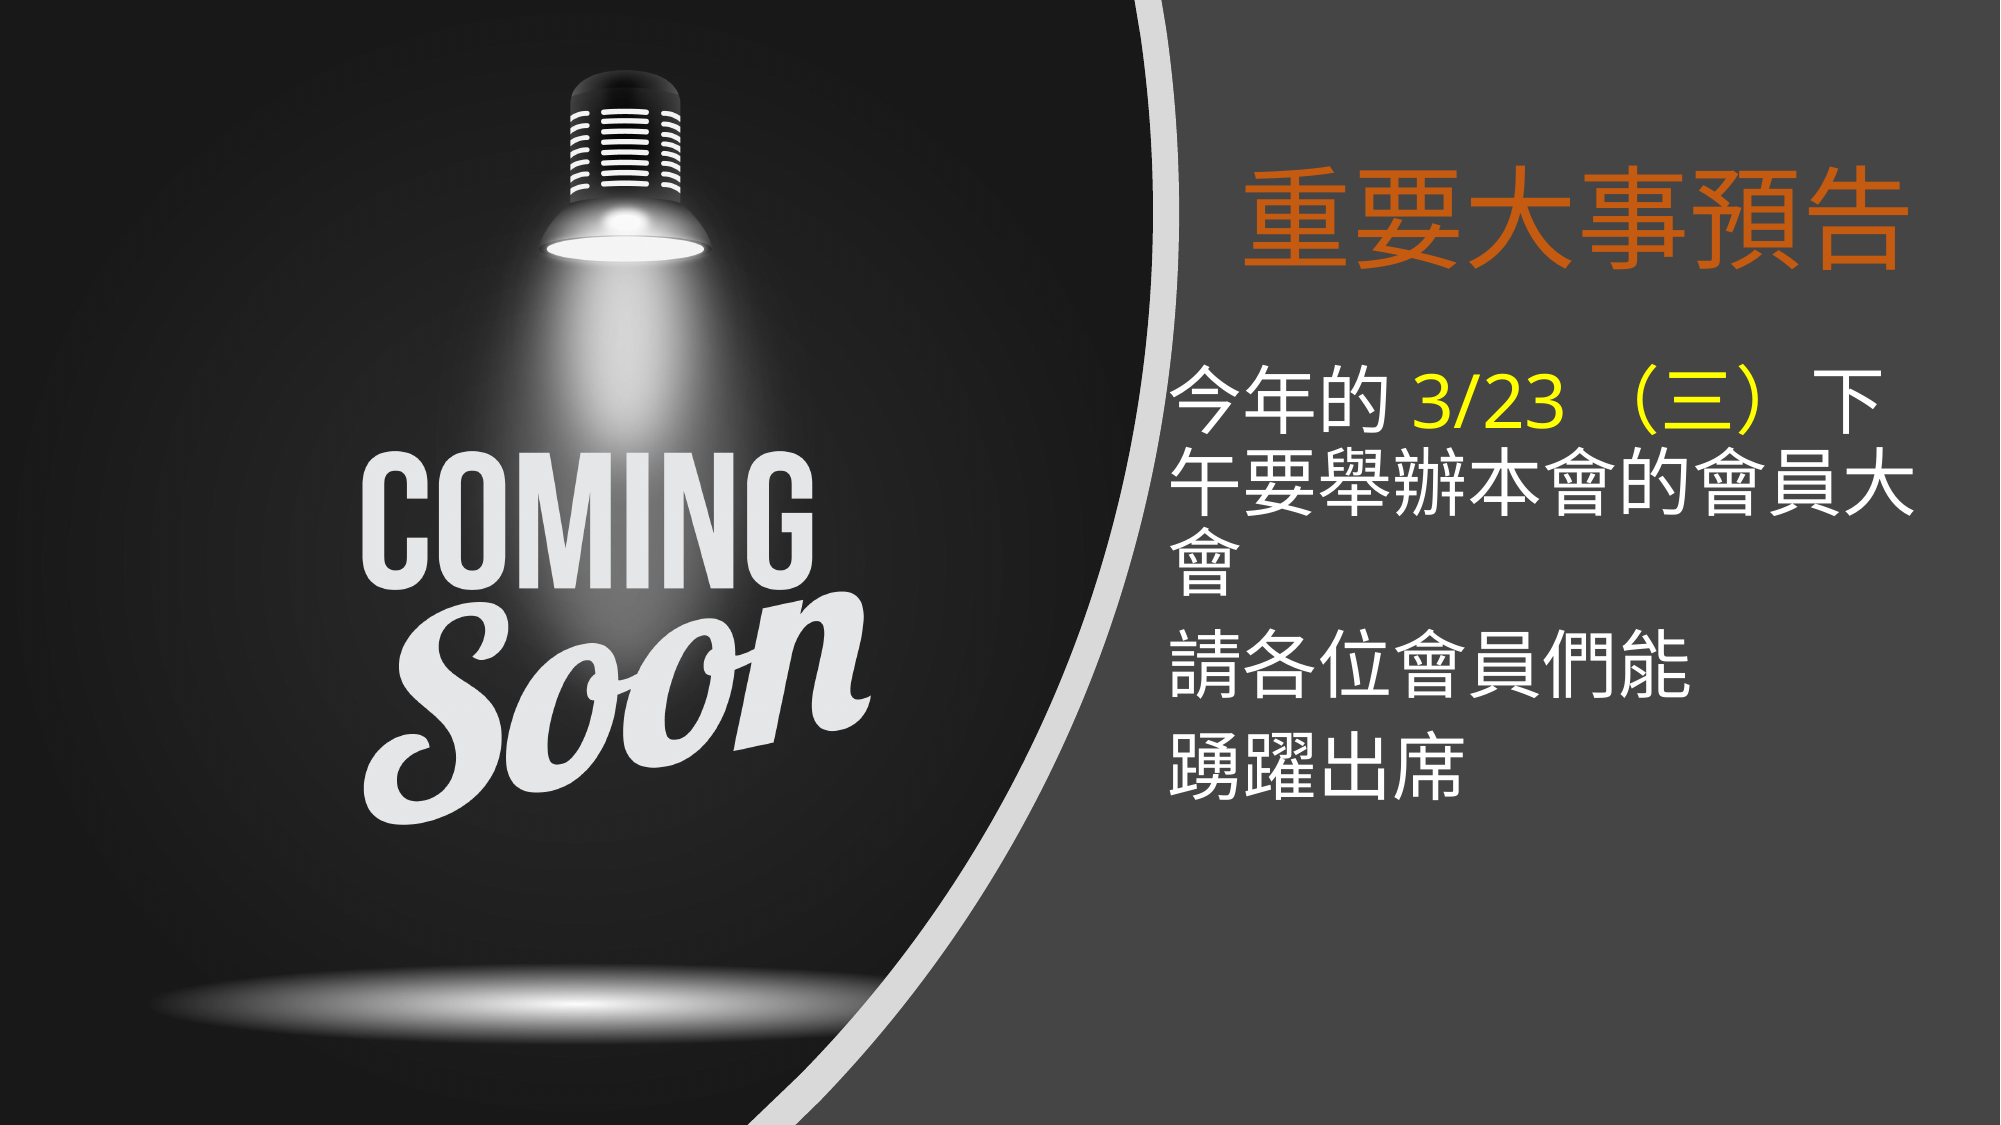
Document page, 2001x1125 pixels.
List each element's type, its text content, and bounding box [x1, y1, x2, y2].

list 今年的3/23（三）下午要舉辦本會的會員大會 請各位會員們能 踴躍出席 [1153, 356, 1968, 1002]
picture [0, 0, 1153, 1125]
title 重要大事預告 [1224, 104, 1957, 293]
text_box [1153, 0, 1181, 476]
